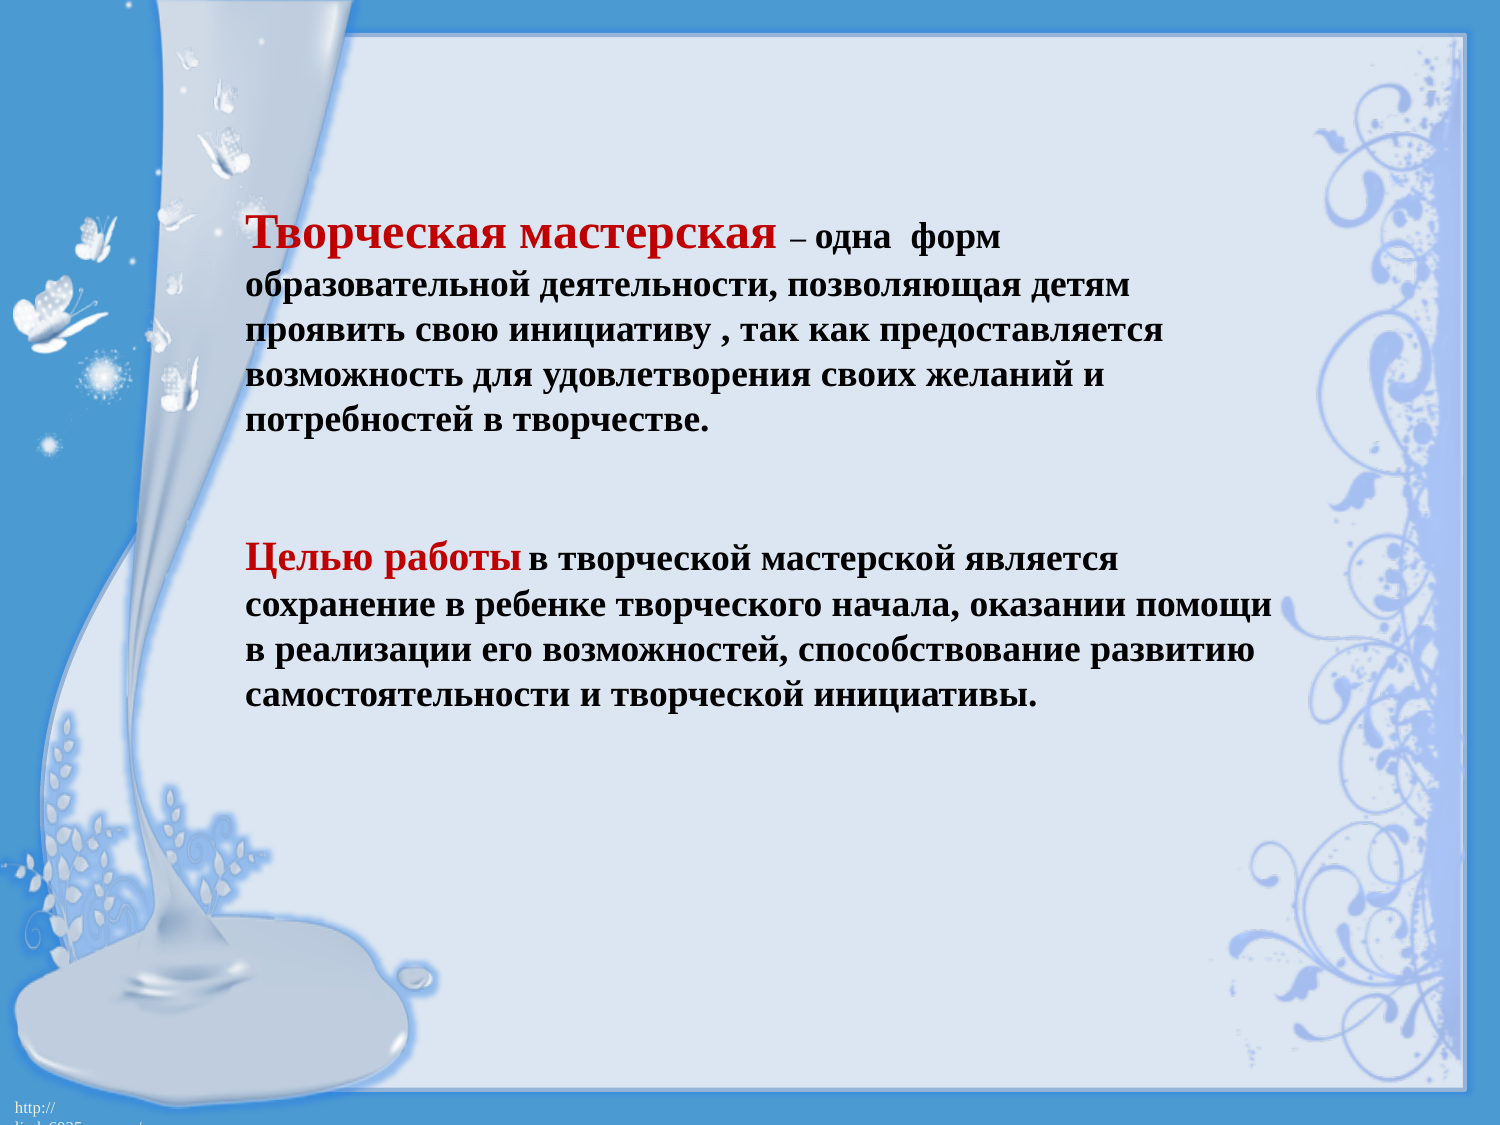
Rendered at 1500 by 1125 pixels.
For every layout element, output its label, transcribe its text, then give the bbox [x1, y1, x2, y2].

text_box Творческая мастерская – одна форм образовательной деятельности, позволяющая детям проявить свою инициативу , так как предоставляется возможность для удовлетворения своих желаний и потребностей в творчестве. Целью работы в творческой мастерской является сохранение в ребенке творческого начала, оказании помощи в реализации его возможностей, способствование развитию самостоятельности и творческой инициативы. [230, 191, 1294, 722]
